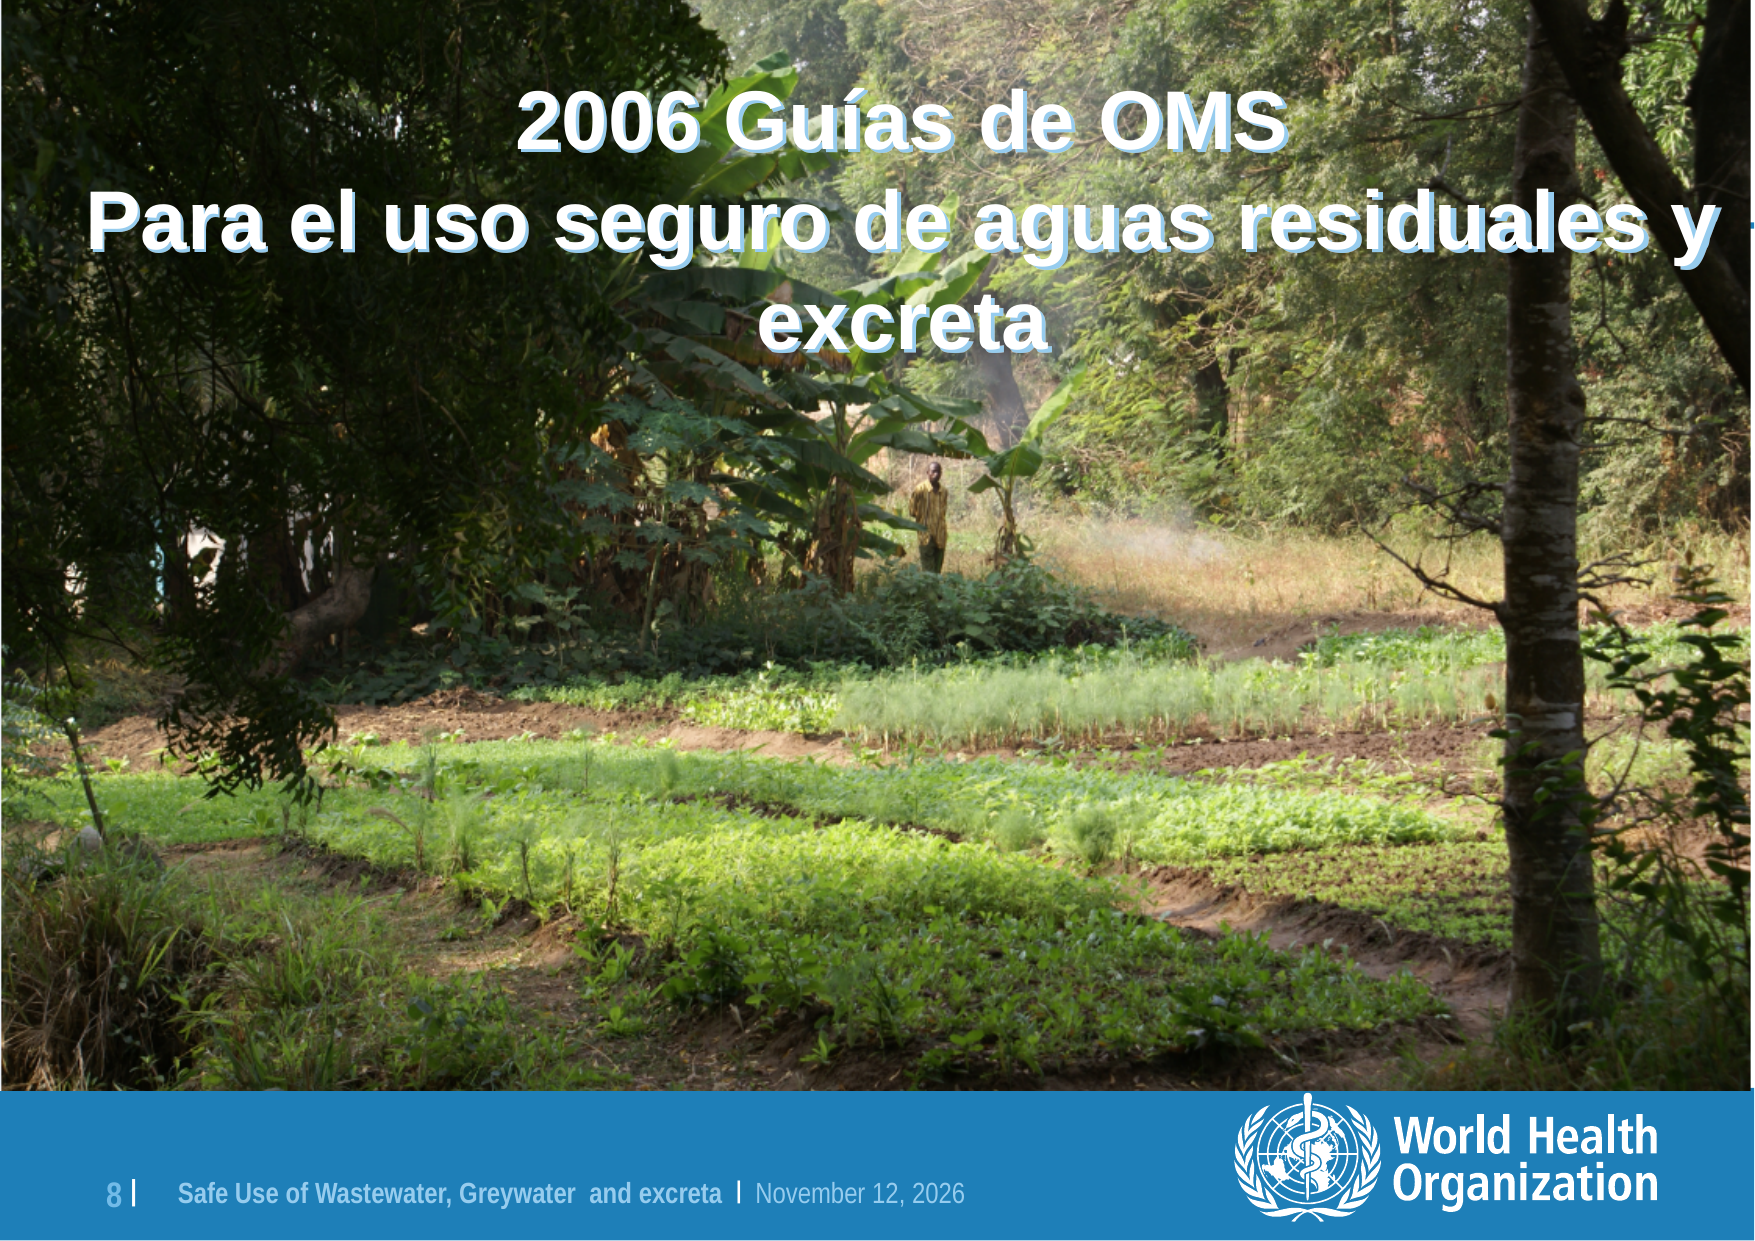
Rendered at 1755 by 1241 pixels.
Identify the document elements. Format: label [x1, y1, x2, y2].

picture [0, 0, 1751, 1091]
